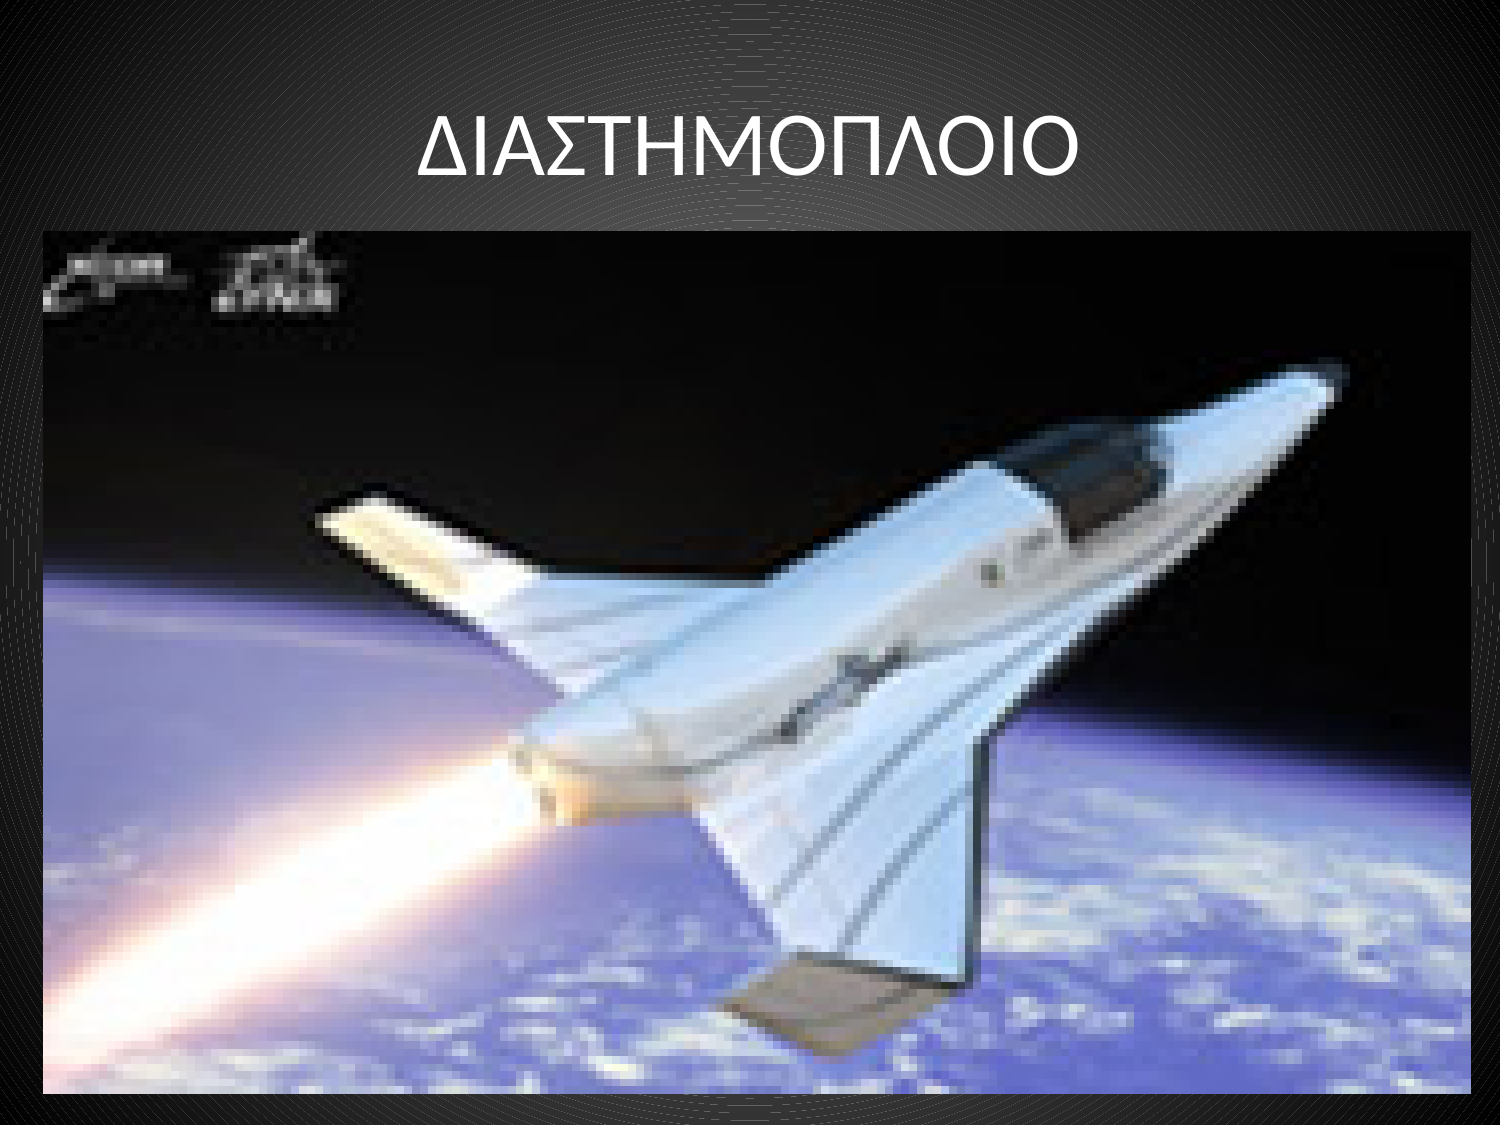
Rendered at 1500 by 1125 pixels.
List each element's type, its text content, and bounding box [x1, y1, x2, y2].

picture [42, 231, 1471, 1095]
title ΔΙΑΣΤΗΜΟΠΛΟΙΟ [75, 45, 1425, 230]
